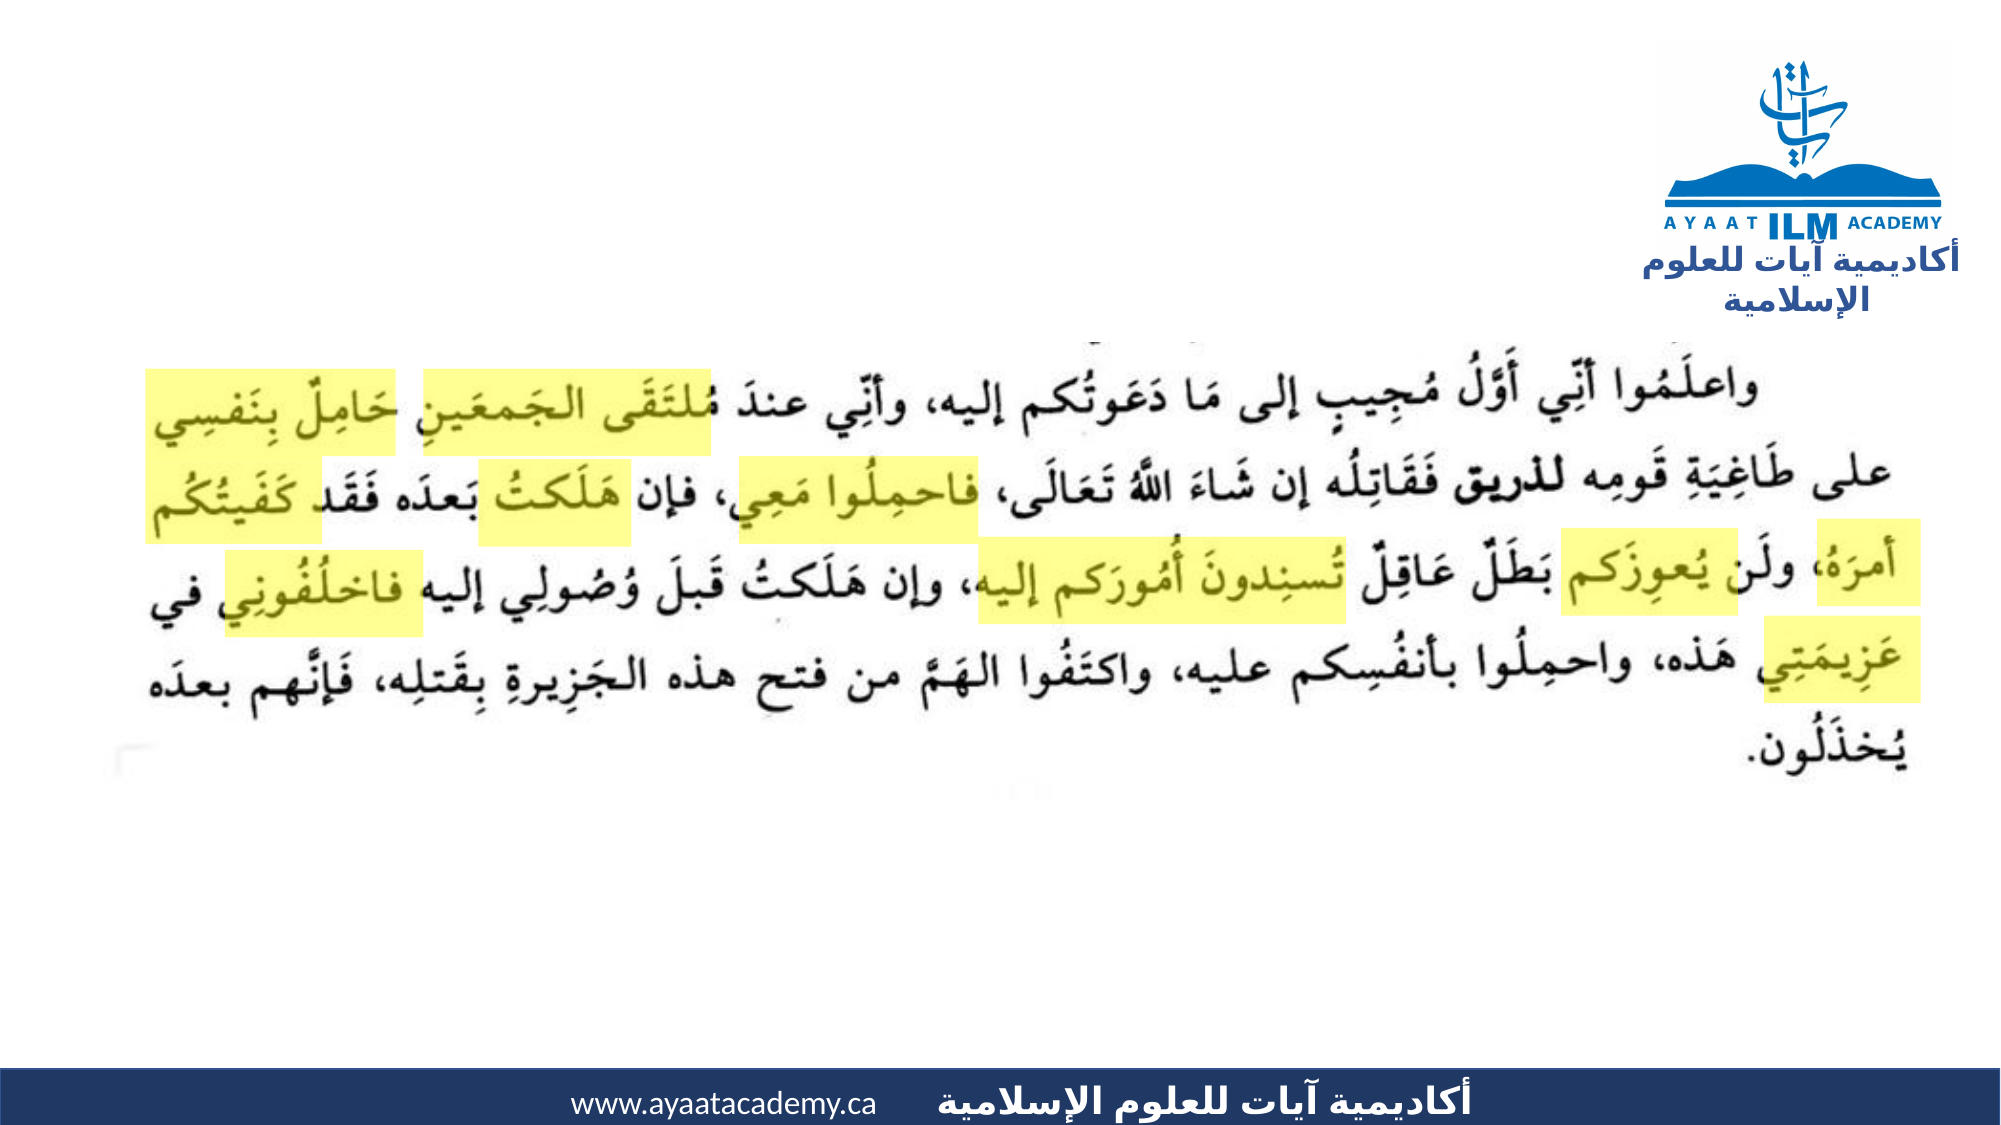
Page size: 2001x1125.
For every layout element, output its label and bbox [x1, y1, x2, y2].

picture [42, 342, 1999, 819]
picture [1651, 37, 1952, 257]
